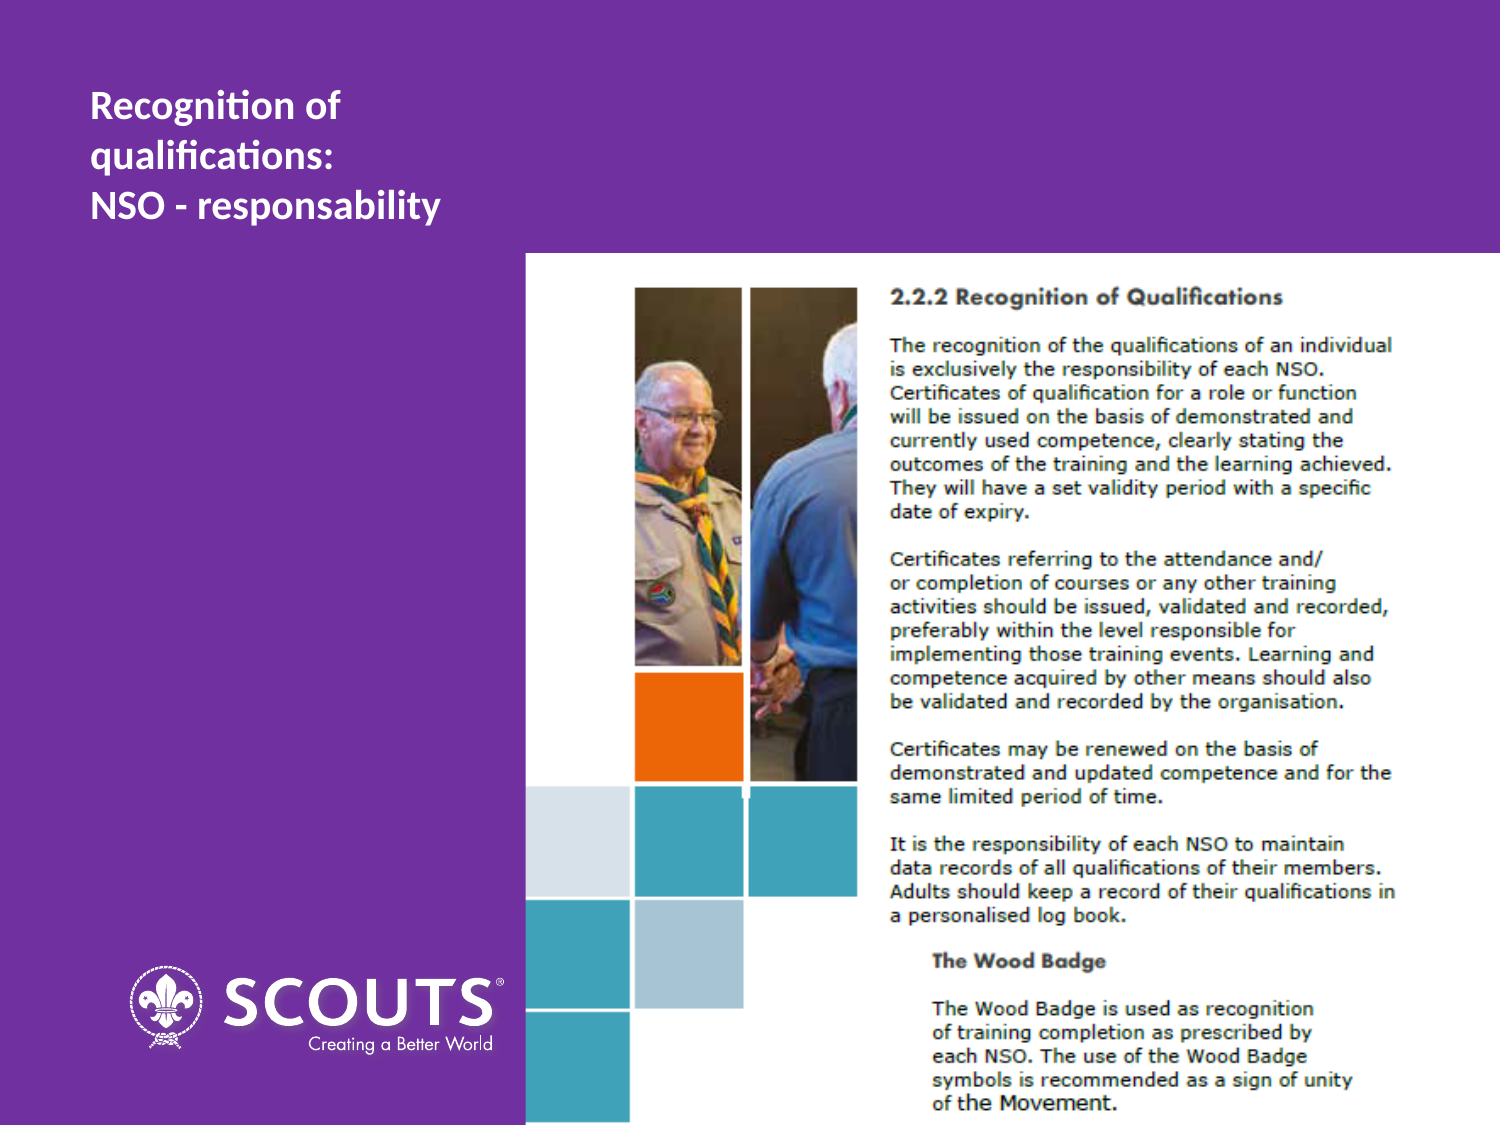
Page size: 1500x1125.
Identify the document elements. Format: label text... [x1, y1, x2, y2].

picture [129, 965, 505, 1055]
title Recognition of qualifications: NSO - responsability [75, 44, 569, 236]
picture [525, 252, 1500, 1125]
